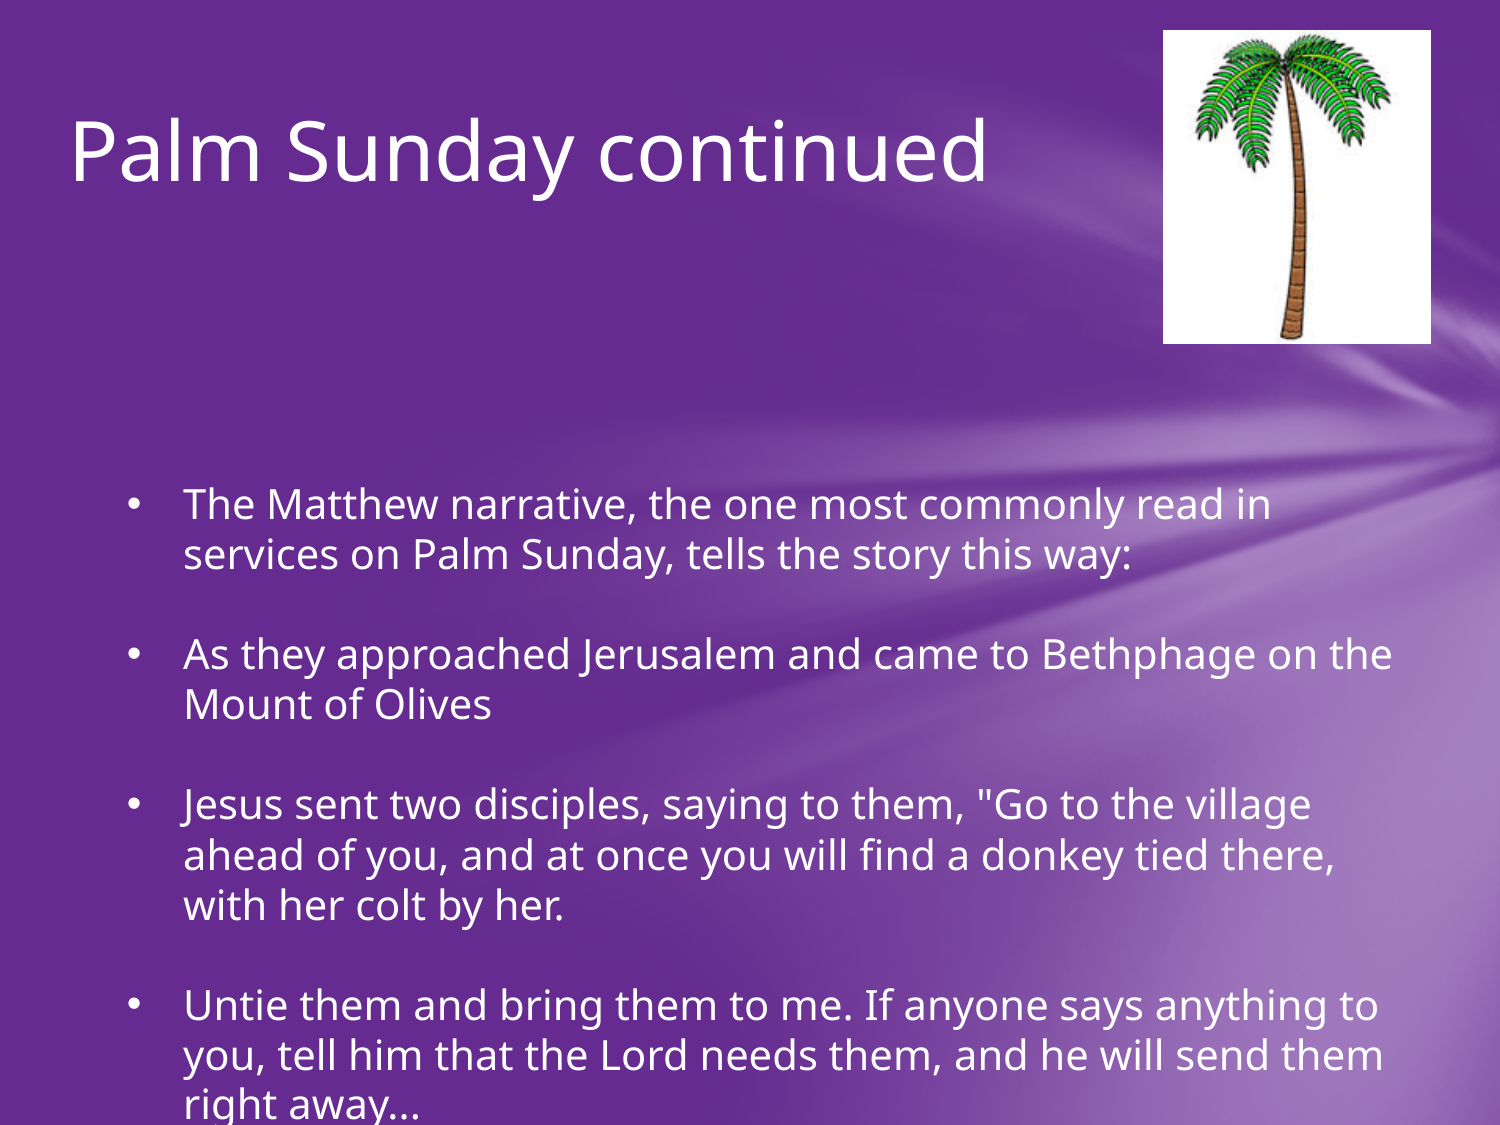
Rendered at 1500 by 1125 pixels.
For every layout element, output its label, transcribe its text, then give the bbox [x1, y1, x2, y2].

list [1163, 30, 1431, 344]
text_box The Matthew narrative, the one most commonly read in services on Palm Sunday, tells the story this way: As they approached Jerusalem and came to Bethphage on the Mount of Olives Jesus sent two disciples, saying to them, "Go to the village ahead of you, and at once you will find a donkey tied there, with her colt by her. Untie them and bring them to me. If anyone says anything to you, tell him that the Lord needs them, and he will send them right away... [112, 420, 1435, 1125]
title Palm Sunday continued [53, 30, 1163, 206]
